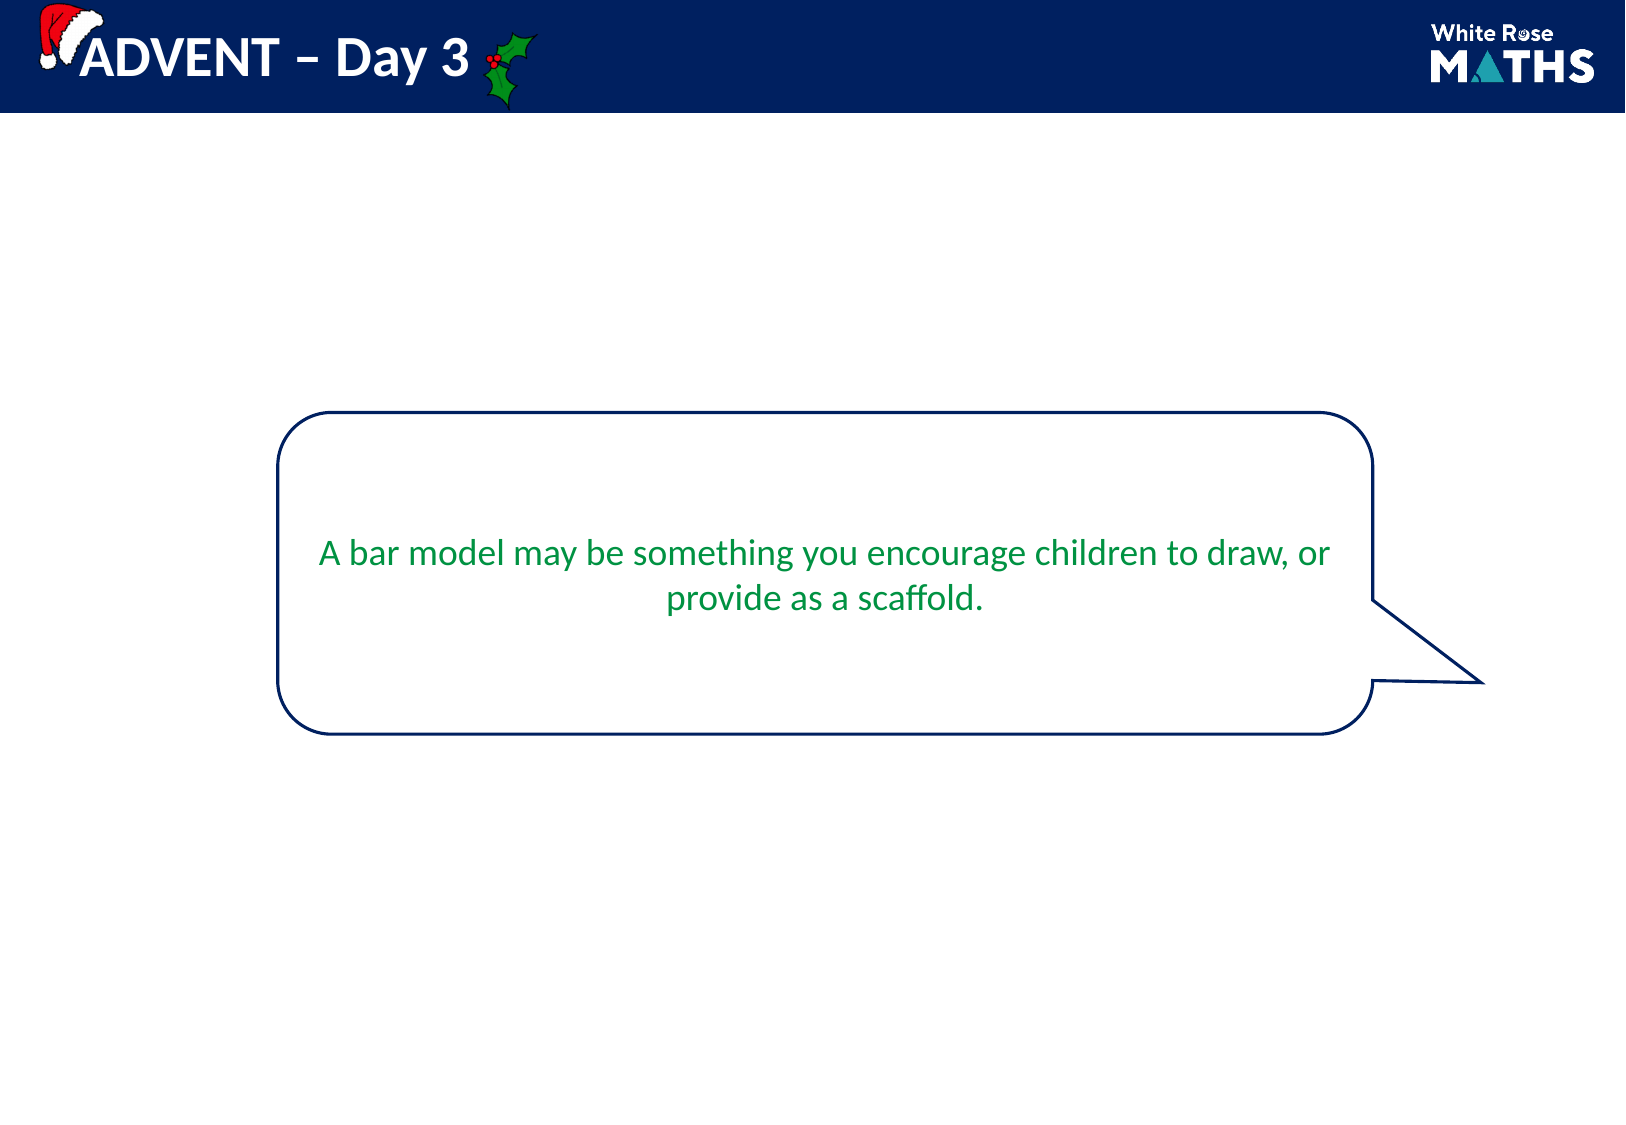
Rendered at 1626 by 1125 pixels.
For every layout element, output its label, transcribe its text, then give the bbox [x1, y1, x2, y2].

picture [1430, 24, 1594, 83]
text_box A bar model may be something you encourage children to draw, or provide as a scaffold. [276, 411, 1485, 736]
text_box [0, 0, 496, 114]
picture [460, 15, 569, 121]
text_box [110, 0, 1625, 114]
picture [14, 0, 121, 81]
text_box ADVENT – Day 3 [29, 10, 521, 96]
